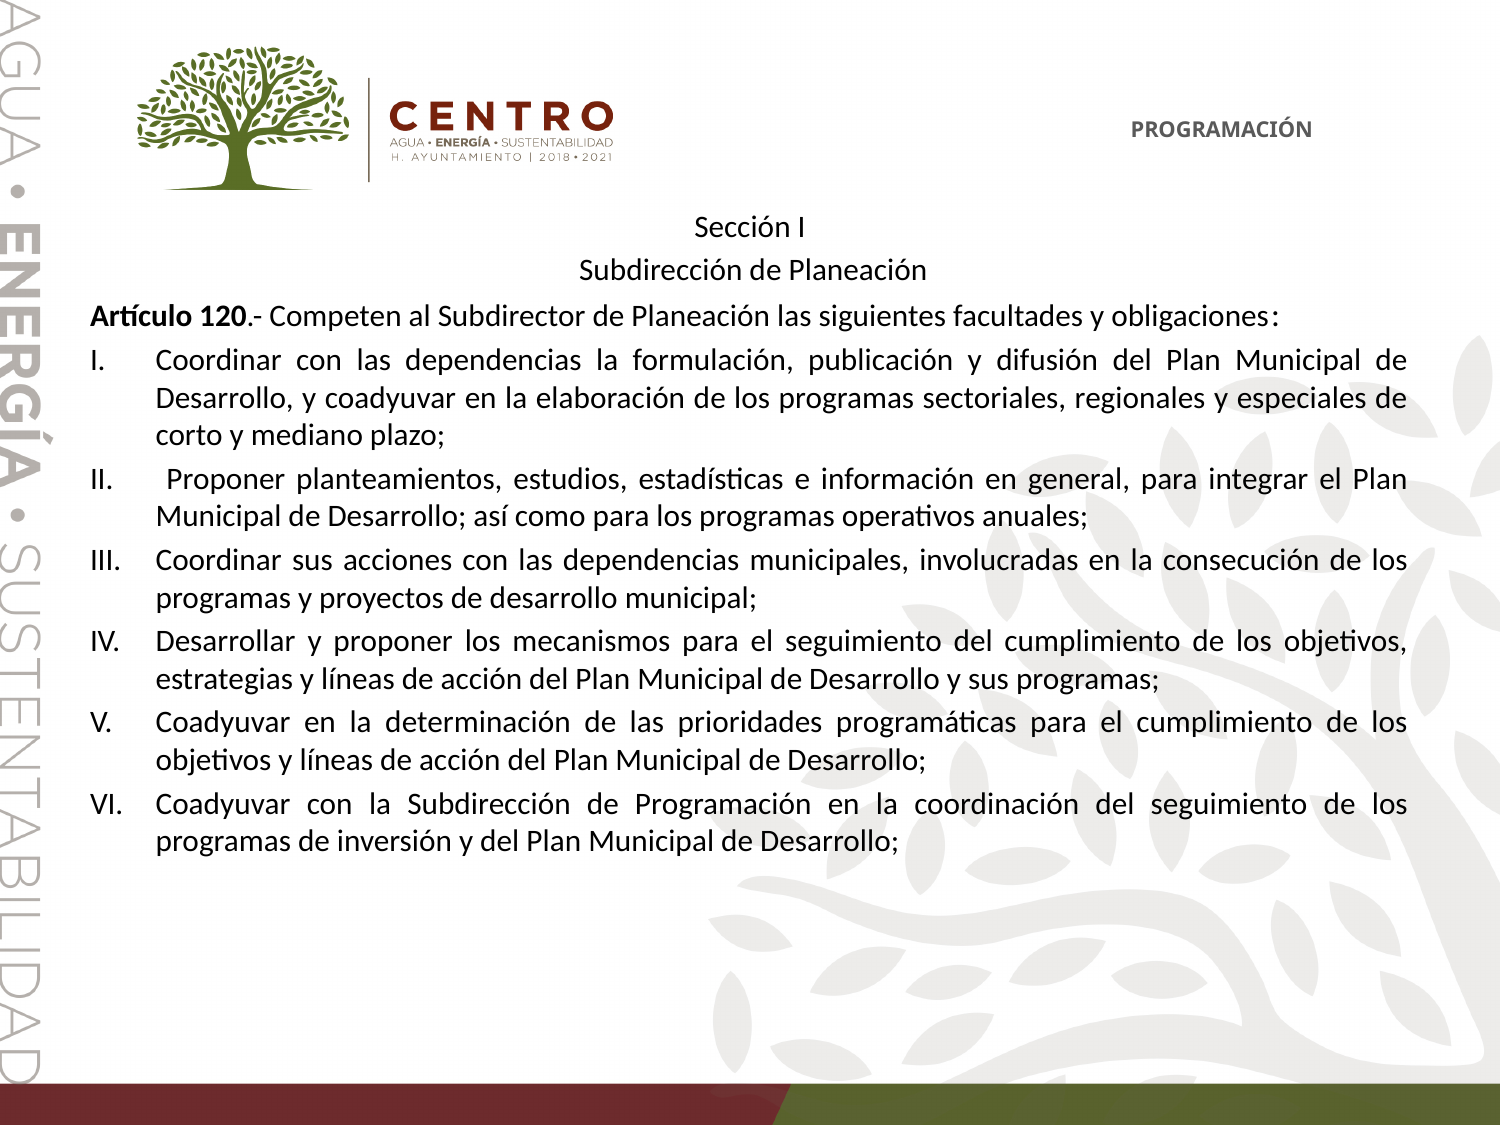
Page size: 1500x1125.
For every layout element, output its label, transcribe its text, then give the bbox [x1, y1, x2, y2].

text_box PROGRAMACIÓN [943, 108, 1500, 150]
picture [0, 0, 1500, 1125]
list Sección I Subdirección de Planeación Artículo 120.- Competen al Subdirector de Planeación las siguientes facultades y obligaciones: Coordinar con las dependencias la formulación, publicación y difusión del Plan Municipal de Desarrollo, y coadyuvar en la elaboración de los programas sectoriales, regionales y especiales de corto y mediano plazo; Proponer planteamientos, estudios, estadísticas e información en general, para integrar el Plan Municipal de Desarrollo; así como para los programas operativos anuales; Coordinar sus acciones con las dependencias municipales, involucradas en la consecución de los programas y proyectos de desarrollo municipal; Desarrollar y proponer los mecanismos para el seguimiento del cumplimiento de los objetivos, estrategias y líneas de acción del Plan Municipal de Desarrollo y sus programas; Coadyuvar en la determinación de las prioridades programáticas para el cumplimiento de los objetivos y líneas de acción del Plan Municipal de Desarrollo; Coadyuvar con la Subdirección de Programación en la coordinación del seguimiento de los programas de inversión y del Plan Municipal de Desarrollo; [75, 198, 1425, 959]
